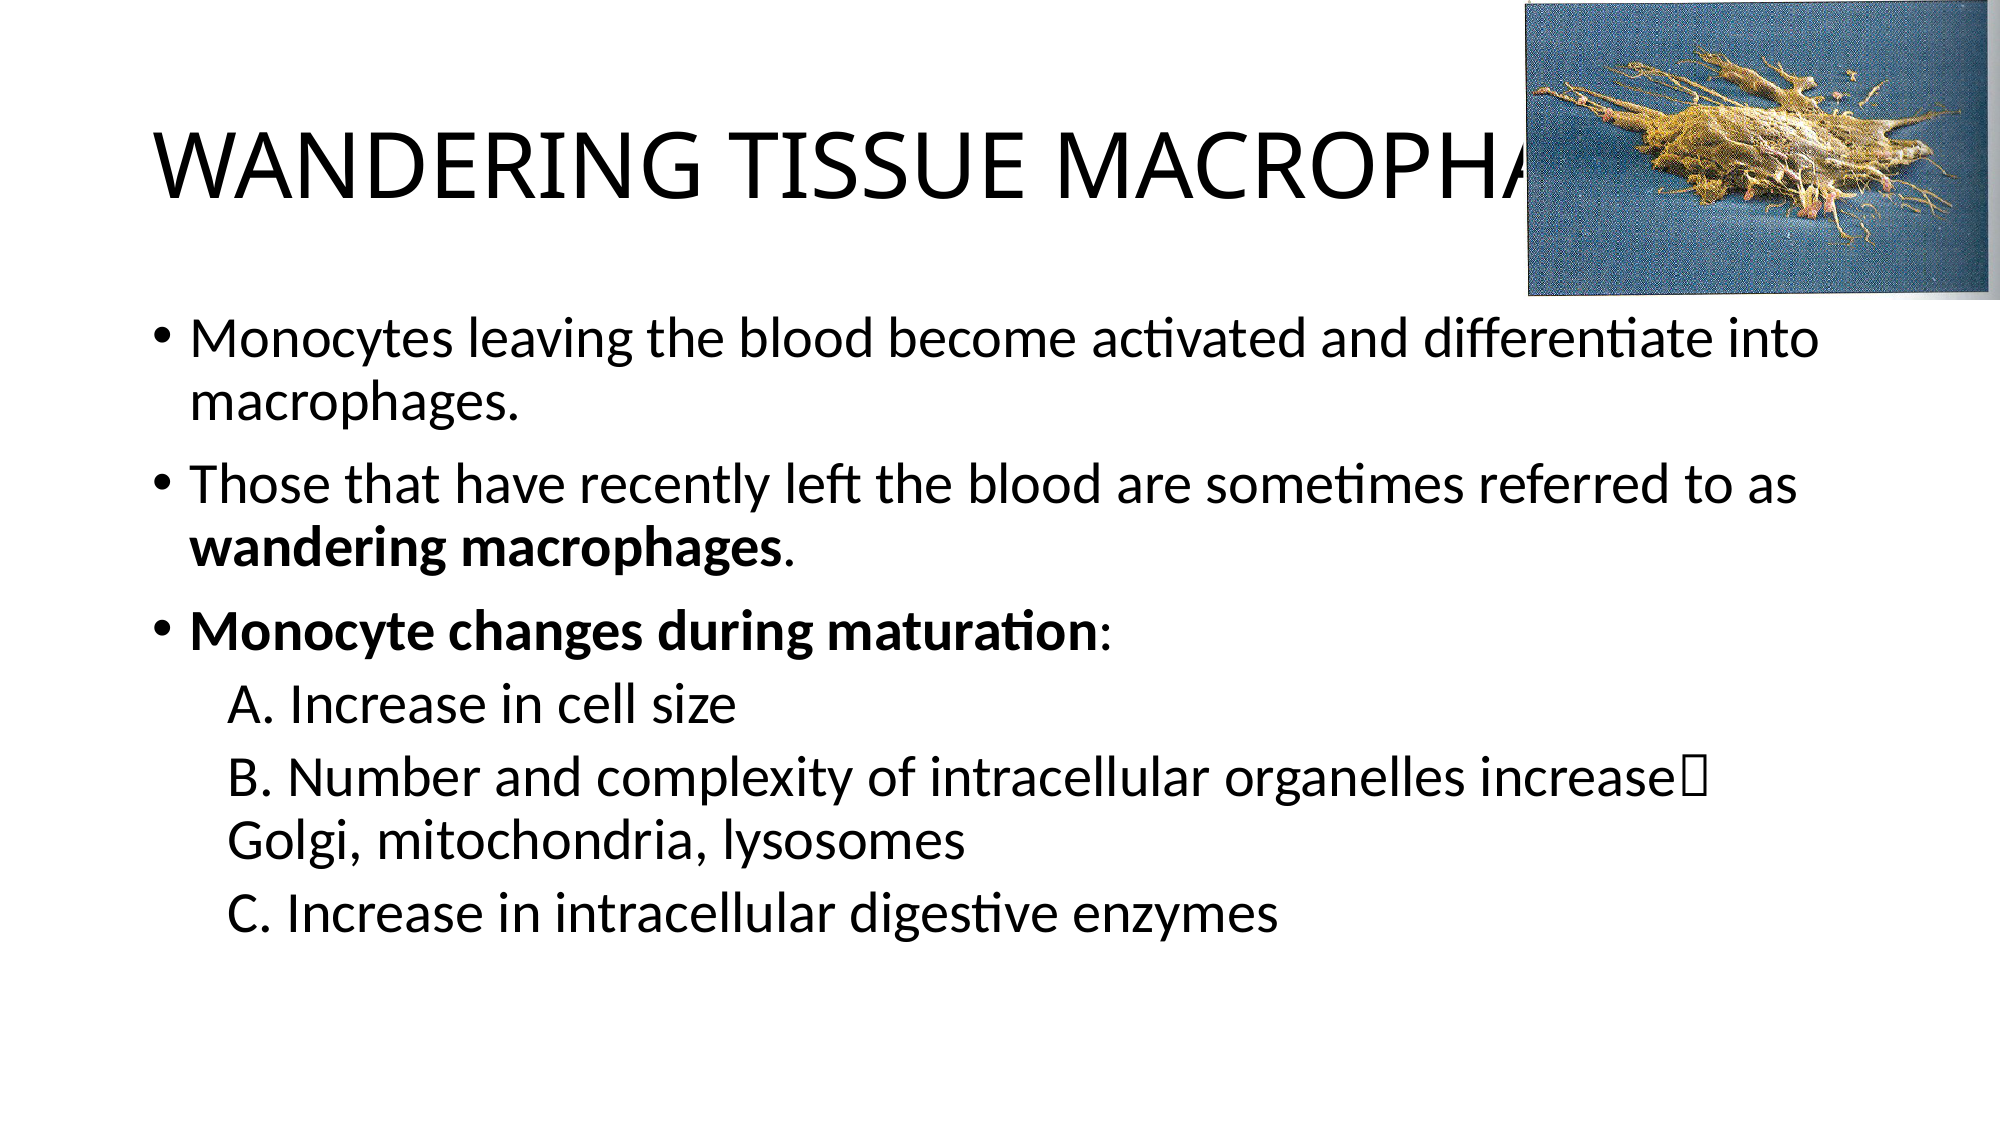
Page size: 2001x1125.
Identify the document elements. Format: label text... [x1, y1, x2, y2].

title WANDERING TISSUE MACROPHAGES [137, 59, 1523, 278]
list Monocytes leaving the blood become activated and differentiate into macrophages. Those that have recently left the blood are sometimes referred to as wandering macrophages. Monocyte changes during maturation: A. Increase in cell size B. Number and complexity of intracellular organelles increase Golgi, mitochondria, lysosomes C. Increase in intracellular digestive enzymes [137, 299, 1863, 1014]
picture [1523, 0, 2000, 300]
